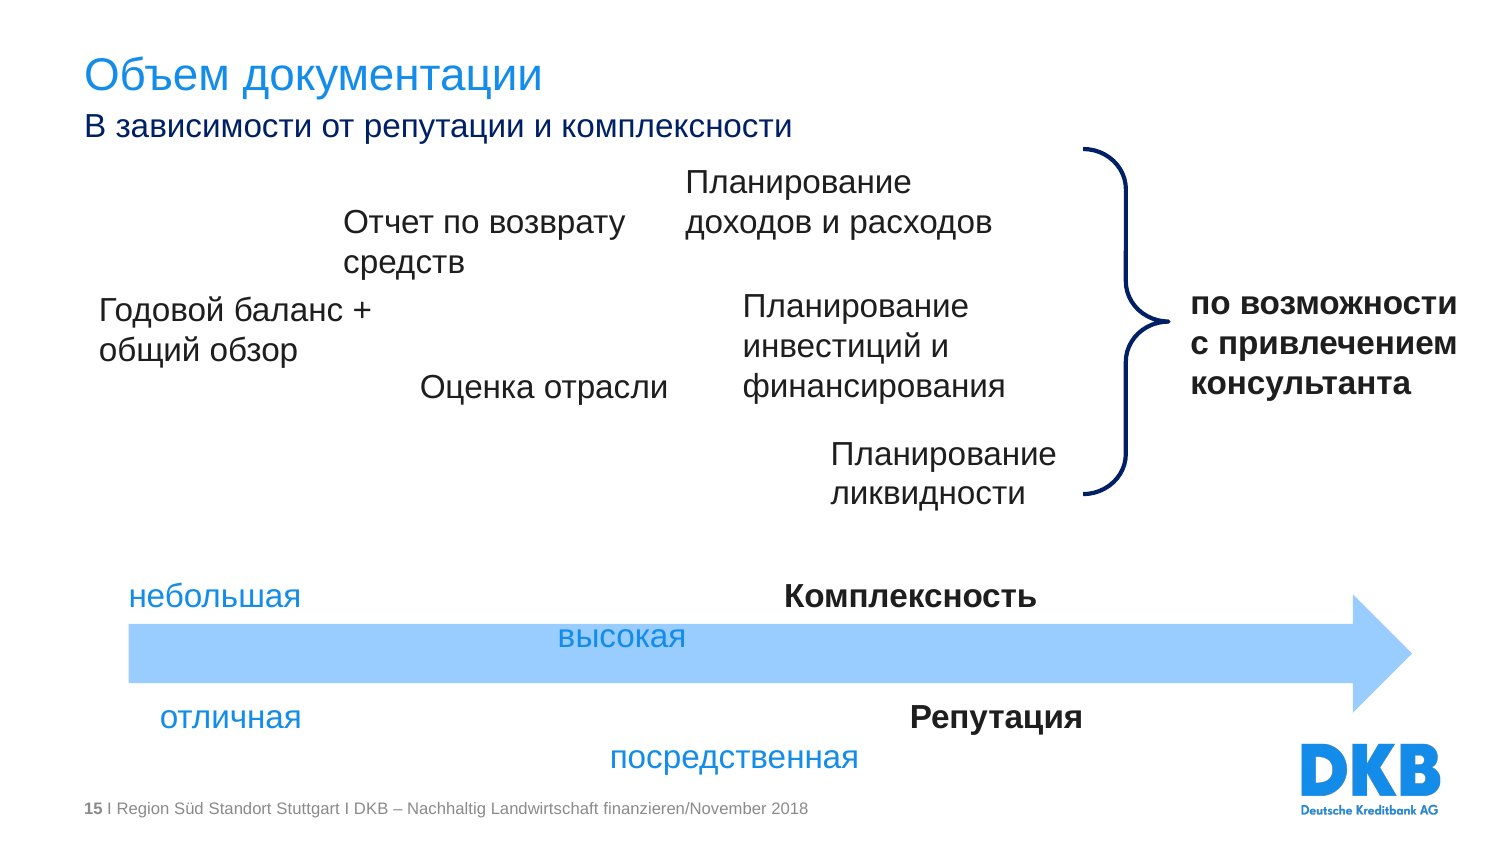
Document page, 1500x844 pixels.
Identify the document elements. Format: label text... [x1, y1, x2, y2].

text_box Планирование доходов и расходов [685, 160, 1005, 241]
list В зависимости от репутации и комплексности [84, 100, 1441, 151]
text_box Планирование ликвидности [830, 431, 1083, 473]
title Объем документации [84, 44, 1441, 100]
text_box по возможности с привлечением консультанта [1190, 281, 1481, 403]
text_box Годовой баланс + общий обзор [98, 287, 389, 369]
text_box Планирование инвестиций и финансирования [742, 283, 1083, 365]
picture [1287, 729, 1455, 829]
text_box Оценка отрасли [419, 364, 710, 446]
text_box небольшая Комплексность высокая [128, 573, 1323, 615]
text_box Отчет по возврату средств [343, 200, 634, 241]
text_box отличная Репутация посредственная [159, 695, 1323, 736]
text_box [1083, 148, 1169, 495]
text_box [128, 594, 1413, 713]
